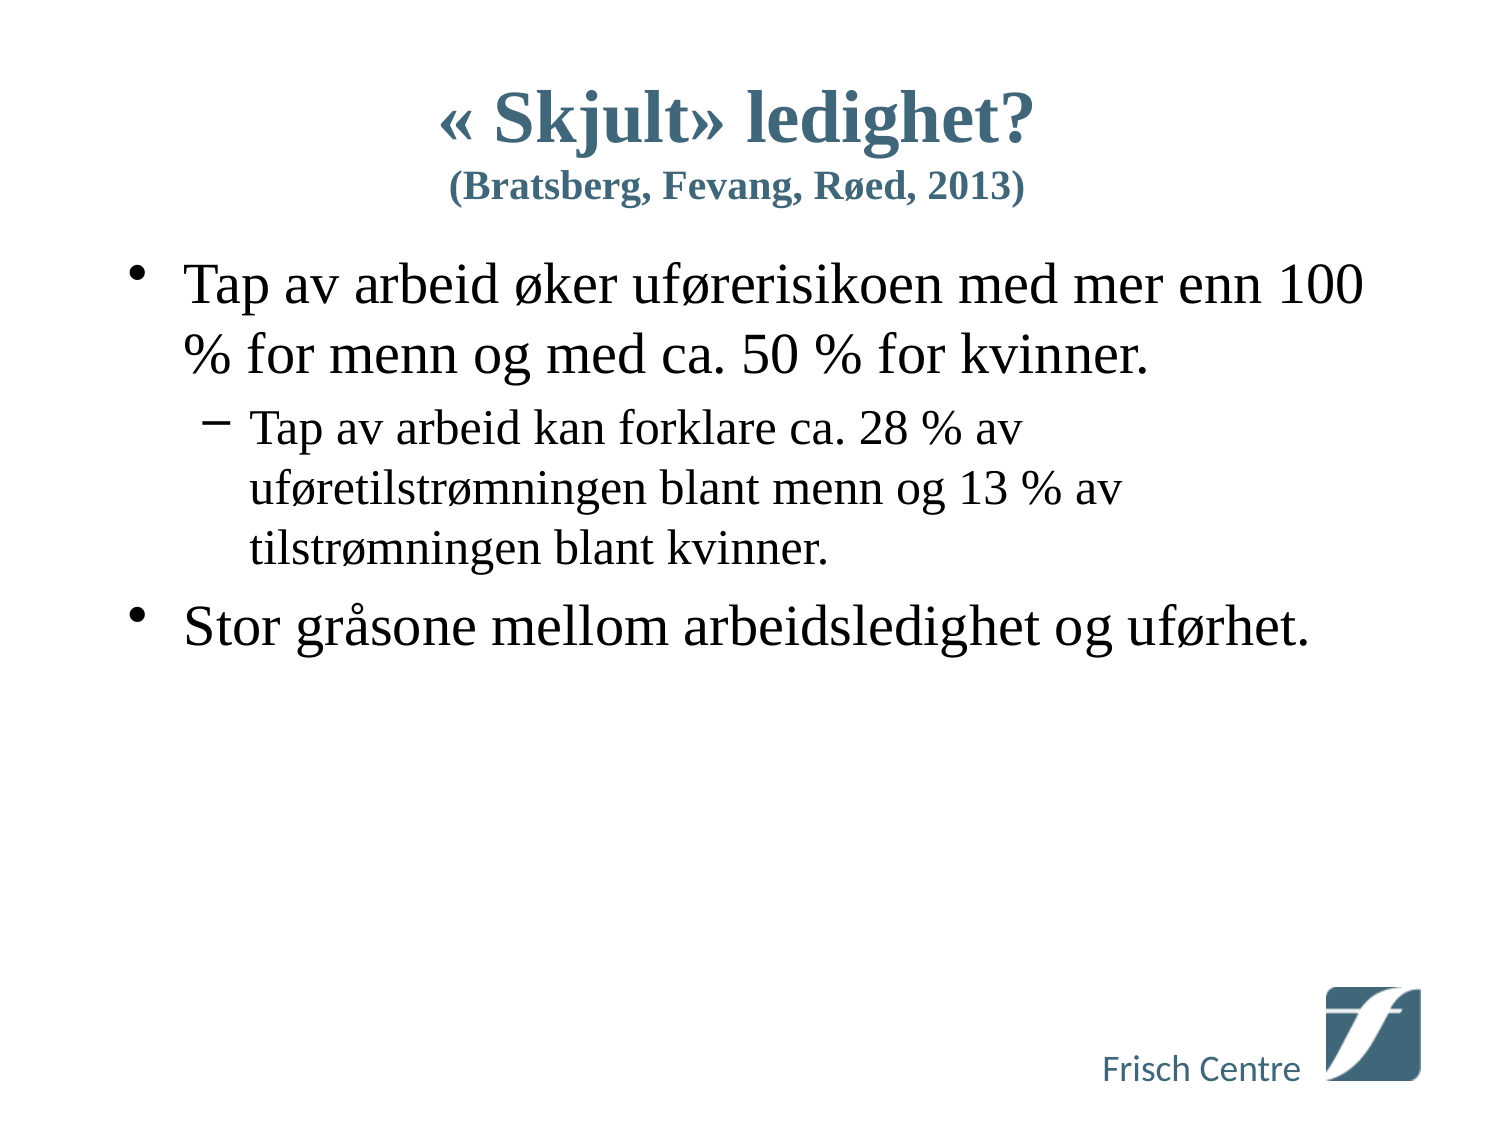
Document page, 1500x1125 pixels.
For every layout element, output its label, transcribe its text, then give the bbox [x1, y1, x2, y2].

list Tap av arbeid øker uførerisikoen med mer enn 100 % for menn og med ca. 50 % for kvinner. Tap av arbeid kan forklare ca. 28 % av uføretilstrømningen blant menn og 13 % av tilstrømningen blant kvinner. Stor gråsone mellom arbeidsledighet og uførhet. [112, 237, 1388, 963]
title « Skjult» ledighet? (Bratsberg, Fevang, Røed, 2013) [99, 62, 1376, 213]
picture [1326, 987, 1421, 1081]
